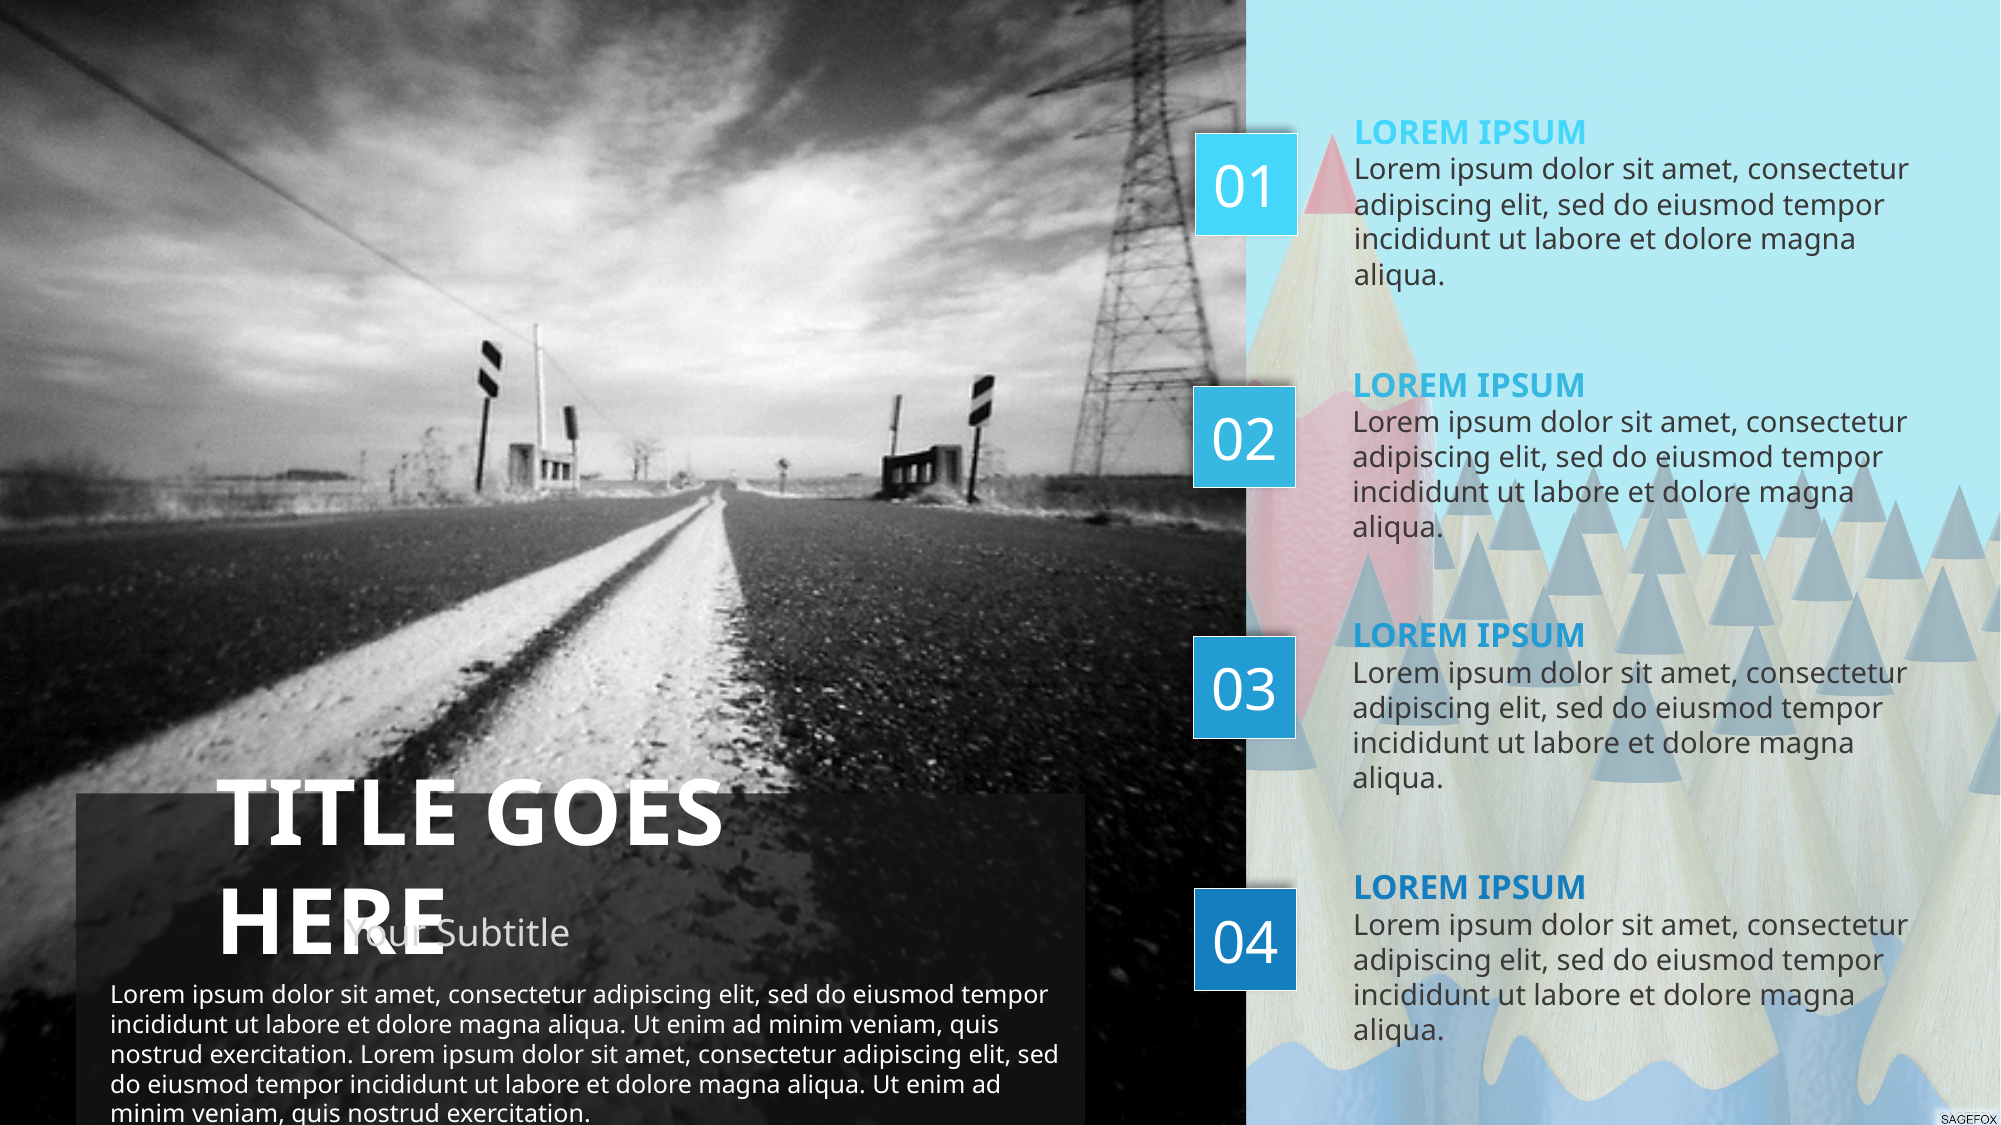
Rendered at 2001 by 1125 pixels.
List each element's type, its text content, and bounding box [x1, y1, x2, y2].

text_box 03 [1193, 636, 1297, 739]
text_box 01 [1194, 132, 1298, 236]
text_box LOREM IPSUM Lorem ipsum dolor sit amet, consectetur adipiscing elit, sed do eiusmod tempor incididunt ut labore et dolore magna aliqua. [1343, 861, 1949, 1052]
text_box 04 [1194, 888, 1298, 992]
text_box [0, 0, 1247, 1125]
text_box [95, 807, 846, 958]
text_box LOREM IPSUM Lorem ipsum dolor sit amet, consectetur adipiscing elit, sed do eiusmod tempor incididunt ut labore et dolore magna aliqua. [1342, 609, 1948, 799]
text_box LOREM IPSUM Lorem ipsum dolor sit amet, consectetur adipiscing elit, sed do eiusmod tempor incididunt ut labore et dolore magna aliqua. [1342, 358, 1948, 549]
text_box LOREM IPSUM Lorem ipsum dolor sit amet, consectetur adipiscing elit, sed do eiusmod tempor incididunt ut labore et dolore magna aliqua. [1343, 105, 1950, 296]
text_box [75, 792, 1086, 1125]
text_box 02 [1193, 385, 1297, 489]
picture [1938, 1114, 1999, 1125]
text_box Lorem ipsum dolor sit amet, consectetur adipiscing elit, sed do eiusmod tempor incididunt ut labore et dolore magna aliqua. Ut enim ad minim veniam, quis nostrud exercitation. Lorem ipsum dolor sit amet, consectetur adipiscing elit, sed do eiusmod tempor incididunt ut labore et dolore magna aliqua. Ut enim ad minim veniam, quis nostrud exercitation. [95, 970, 1097, 1125]
